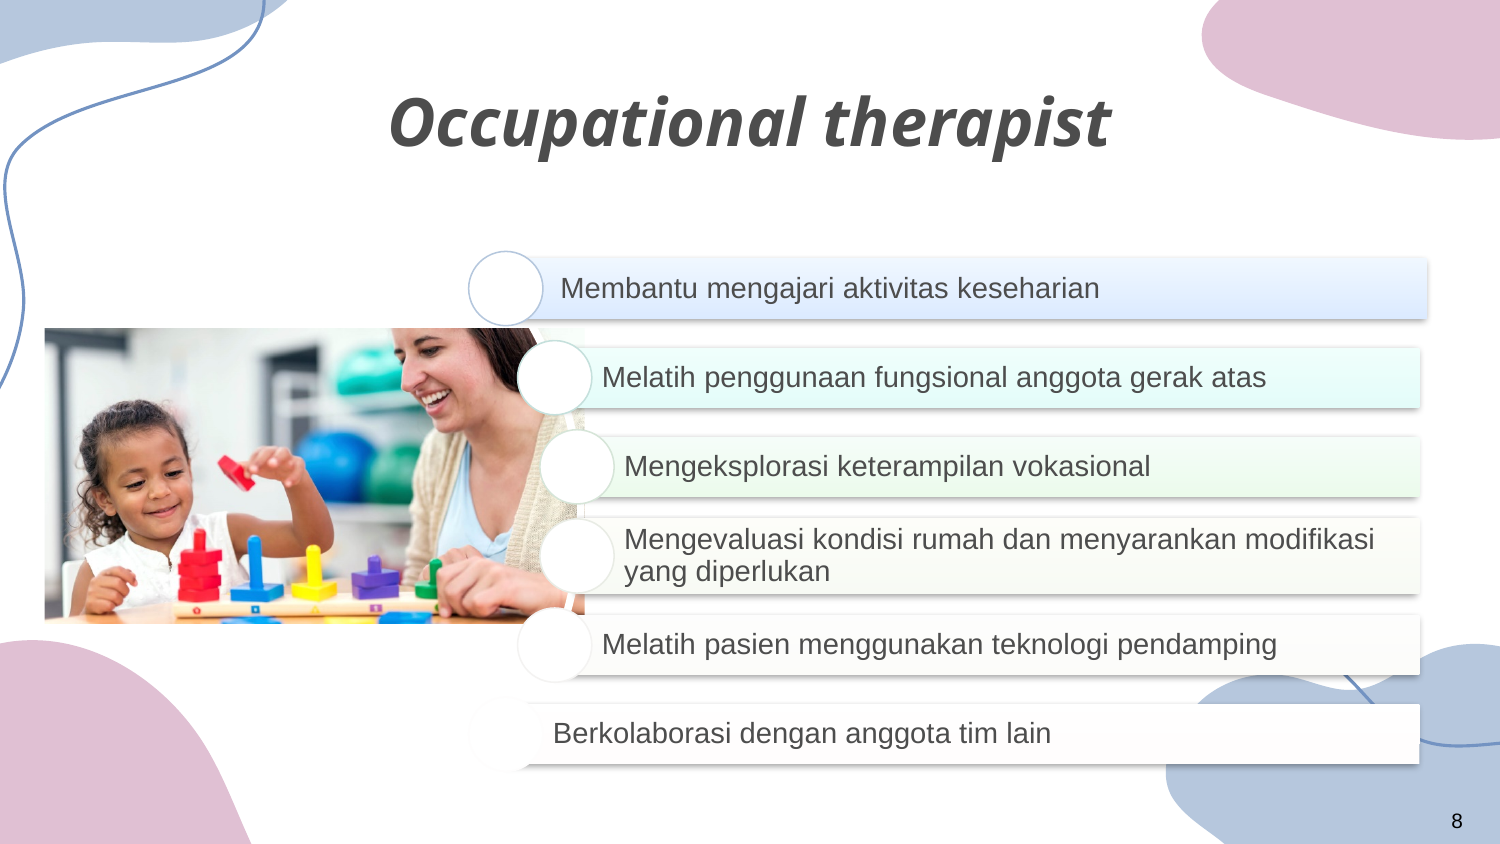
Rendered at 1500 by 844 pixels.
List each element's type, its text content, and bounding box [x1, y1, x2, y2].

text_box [0, 130, 1428, 844]
title Occupational therapist [117, 72, 1383, 128]
text_box ‹#› [1435, 800, 1490, 844]
